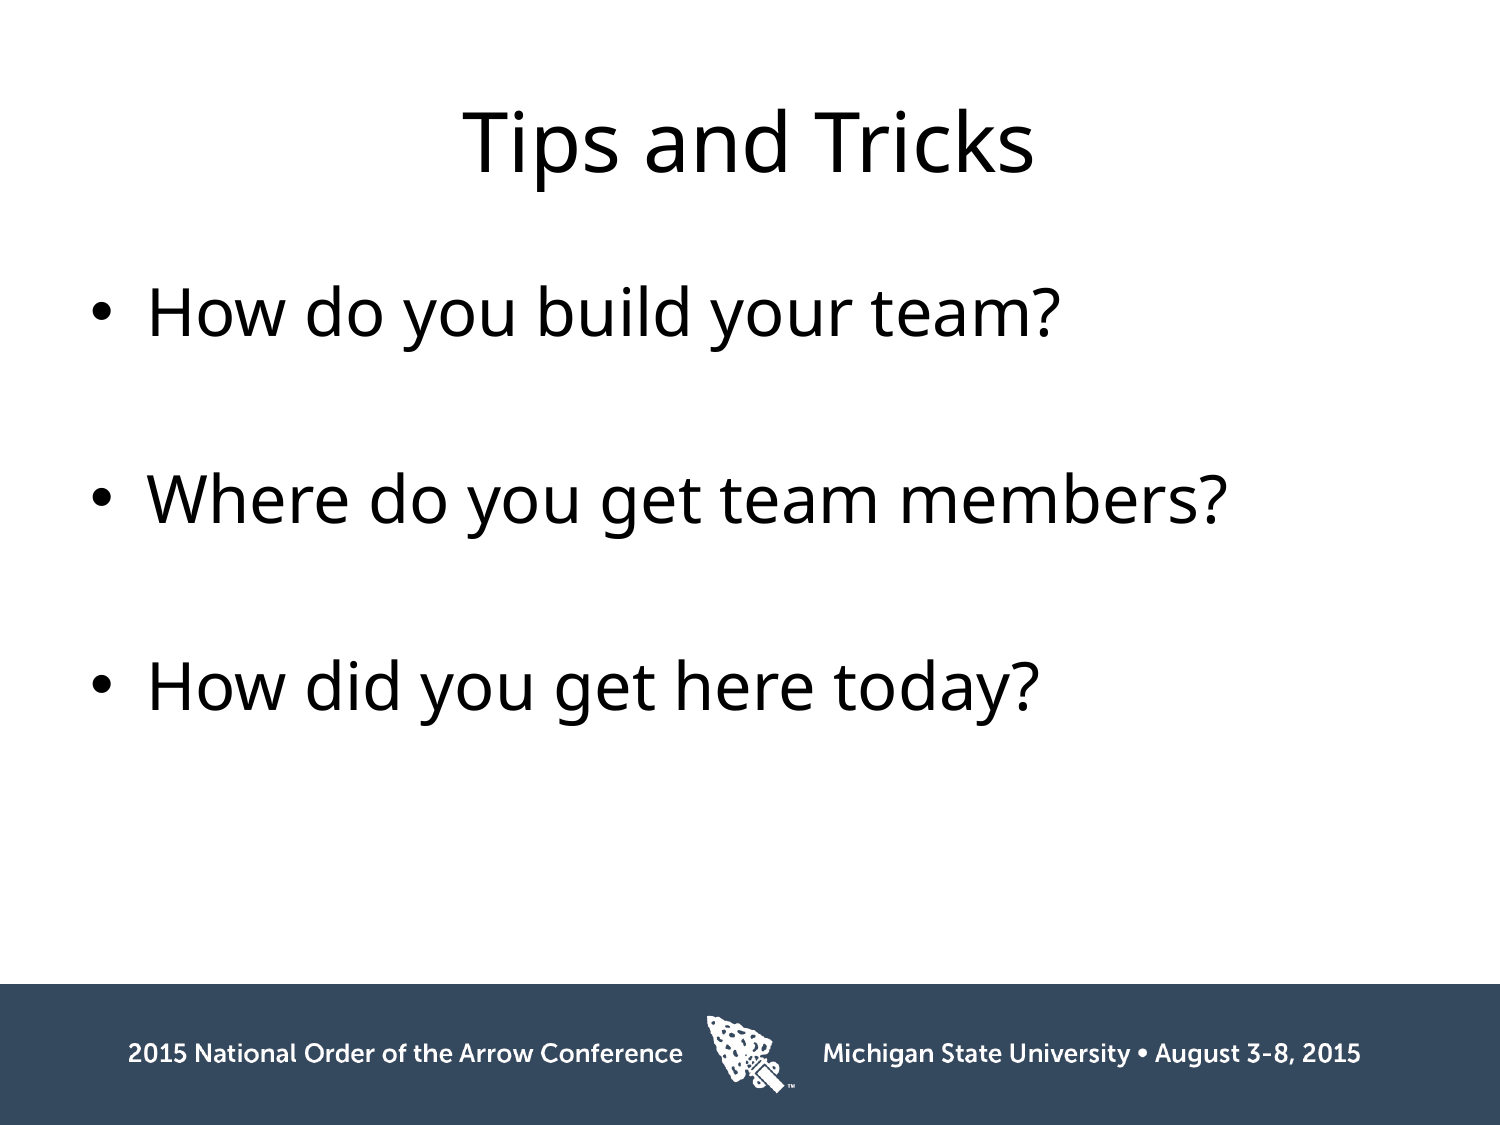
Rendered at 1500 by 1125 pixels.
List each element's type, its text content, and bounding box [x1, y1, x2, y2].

title Tips and Tricks [75, 45, 1425, 233]
picture [0, 0, 1500, 1125]
list How do you build your team? Where do you get team members? How did you get here today? [75, 262, 1425, 1005]
